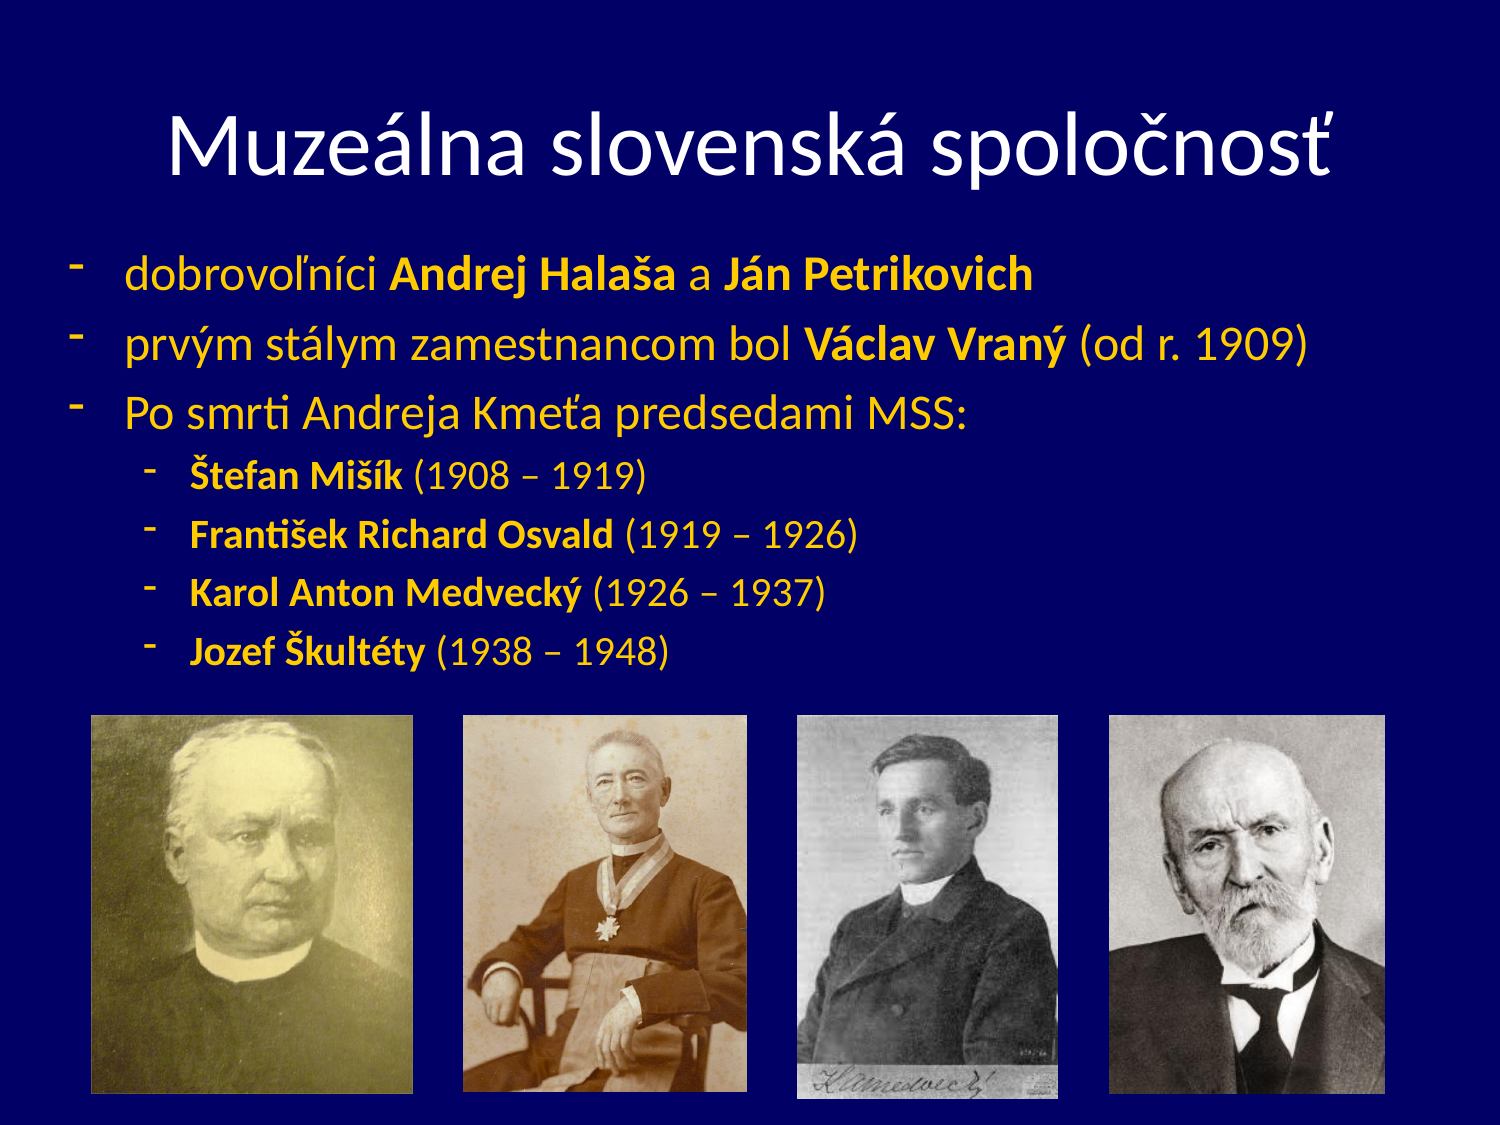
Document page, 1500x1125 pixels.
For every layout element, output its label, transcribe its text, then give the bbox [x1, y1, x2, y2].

title Muzeálna slovenská spoločnosť [75, 45, 1425, 232]
picture [463, 714, 747, 1092]
picture [1108, 714, 1385, 1095]
list dobrovoľníci Andrej Halaša a Ján Petrikovich prvým stálym zamestnancom bol Václav Vraný (od r. 1909) Po smrti Andreja Kmeťa predsedami MSS: Štefan Mišík (1908 – 1919) František Richard Osvald (1919 – 1926) Karol Anton Medvecký (1926 – 1937) Jozef Škultéty (1938 – 1948) [53, 232, 1447, 1094]
picture [797, 714, 1058, 1099]
picture [90, 715, 413, 1095]
